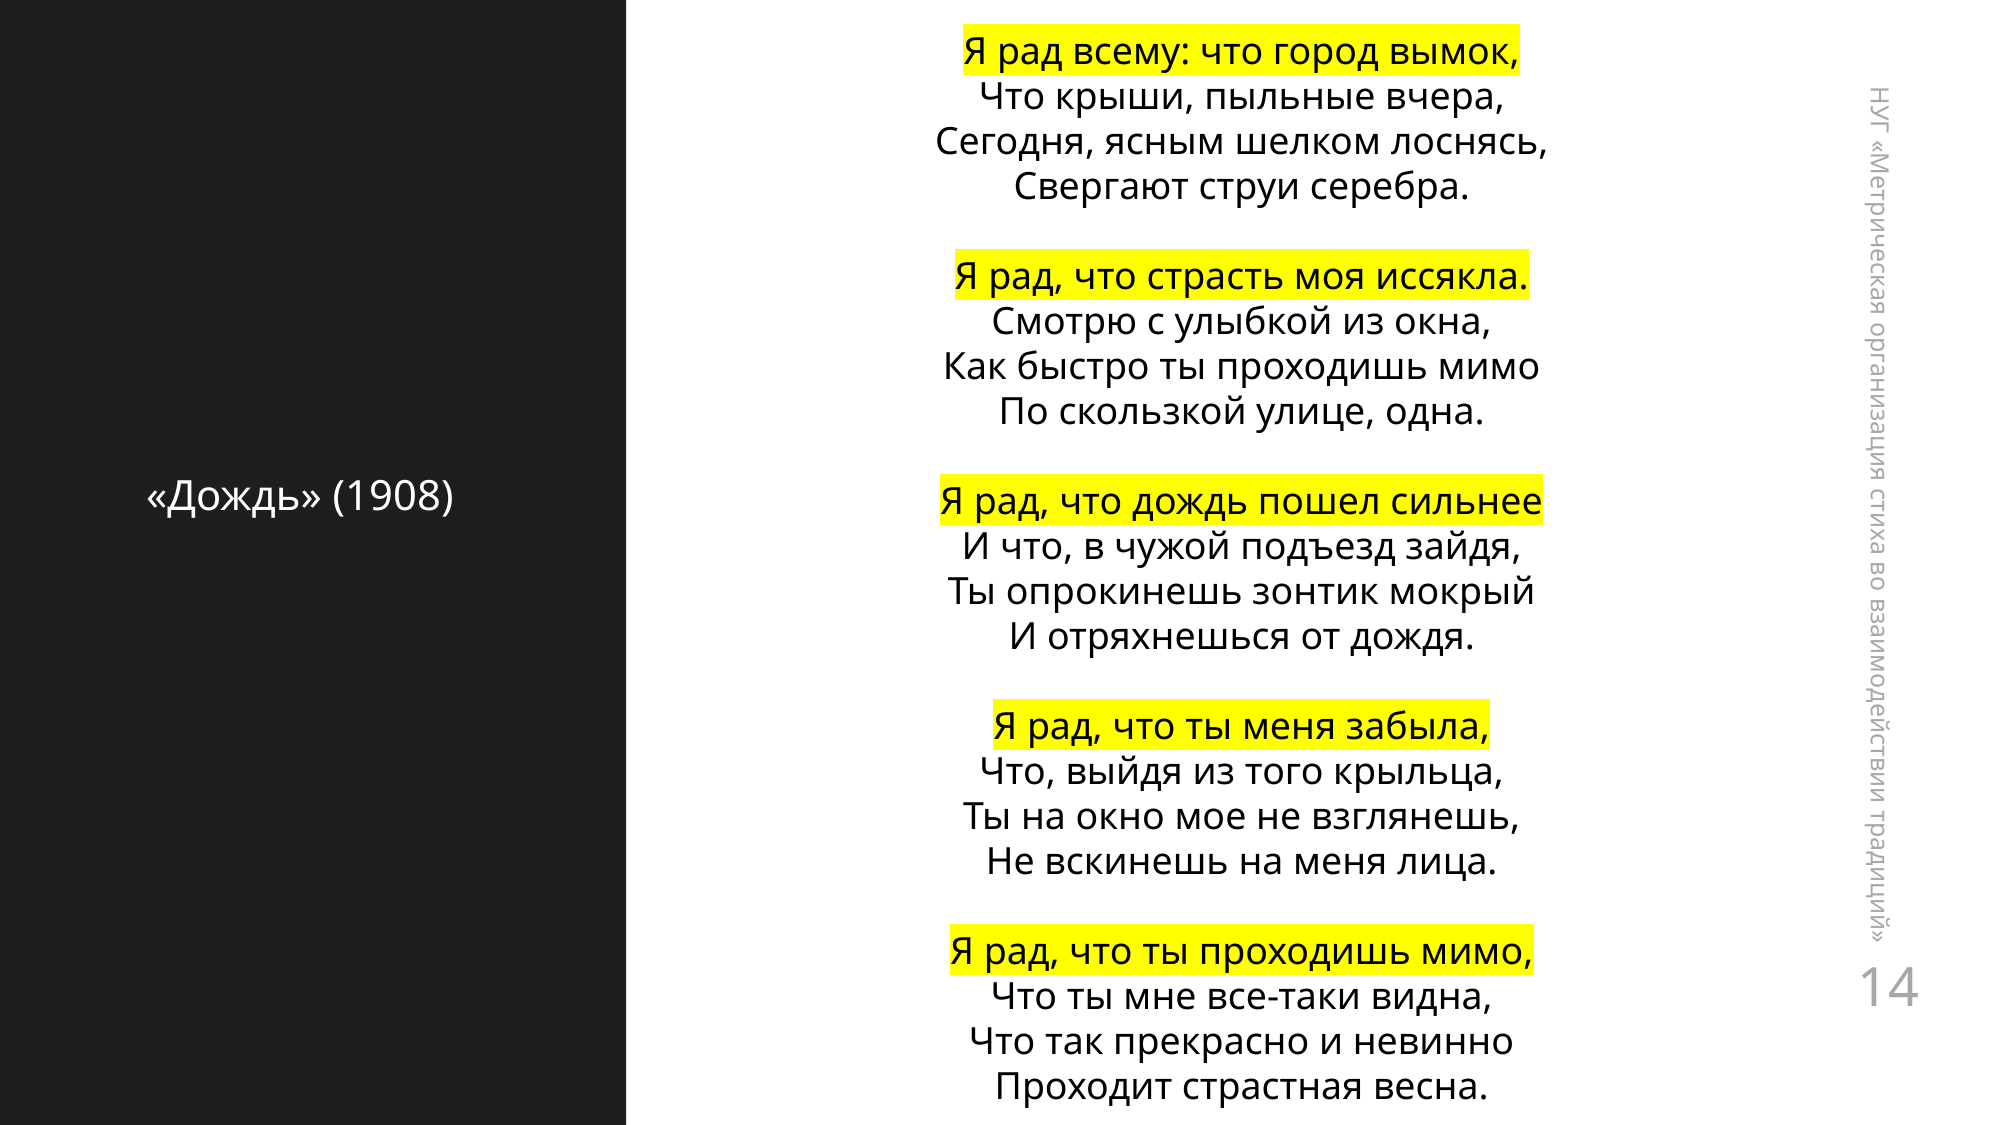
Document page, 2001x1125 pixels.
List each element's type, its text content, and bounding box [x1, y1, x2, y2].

text_box Я рад всему: что город вымок, Что крыши, пыльные вчера, Сегодня, ясным шелком лоснясь, Свергают струи серебра. Я рад, что страсть моя иссякла. Смотрю с улыбкой из окна, Как быстро ты проходишь мимо По скользкой улице, одна. Я рад, что дождь пошел сильнее И что, в чужой подъезд зайдя, Ты опрокинешь зонтик мокрый И отряхнешься от дождя. Я рад, что ты меня забыла, Что, выйдя из того крыльца, Ты на окно мое не взглянешь, Не вскинешь на меня лица. Я рад, что ты проходишь мимо, Что ты мне все-таки видна, Что так прекрасно и невинно Проходит страстная весна. [741, 19, 1742, 1114]
text_box НУГ «Метрическая организация стиха во взаимодействии традиций» [1858, 79, 1904, 944]
text_box «Дождь» (1908) [29, 436, 582, 526]
text_box 14 [1850, 944, 1928, 1025]
text_box [0, 0, 627, 1125]
